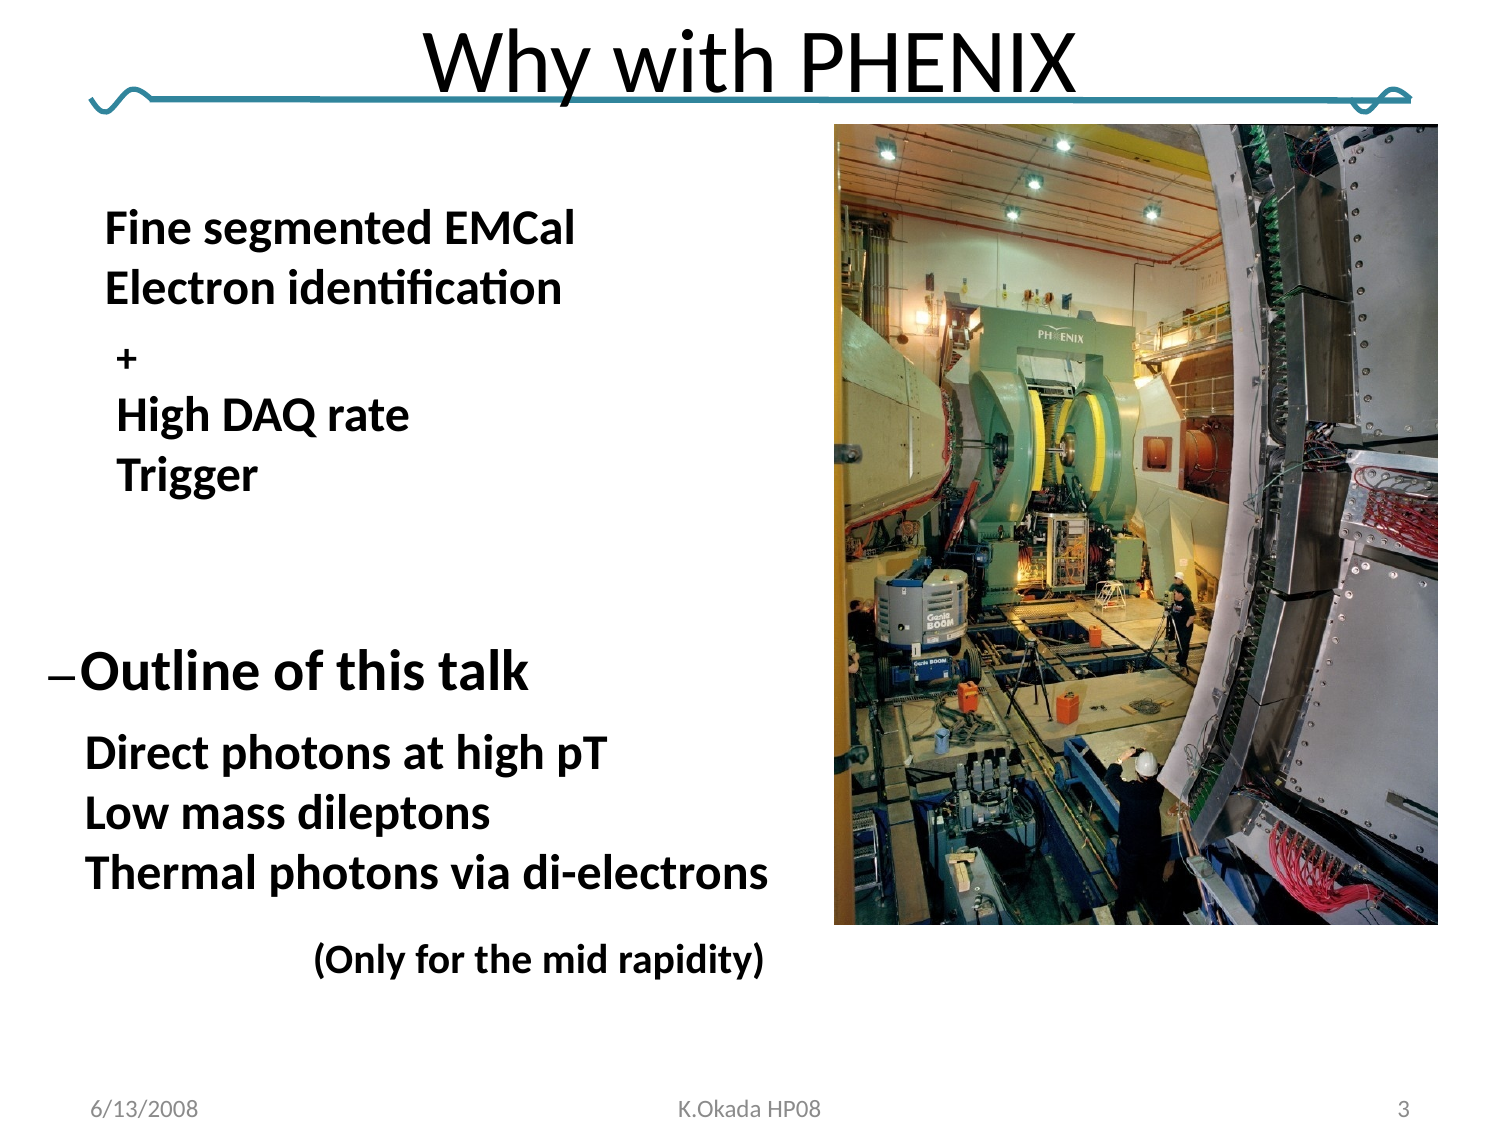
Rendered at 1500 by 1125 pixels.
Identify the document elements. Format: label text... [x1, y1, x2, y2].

slide_number 3 [1074, 1077, 1425, 1125]
text_box + High DAQ rate Trigger [101, 323, 426, 509]
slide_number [75, 1077, 425, 1125]
text_box Direct photons at high pT Low mass dileptons Thermal photons via di-electrons [70, 712, 784, 908]
title Why with PHENIX [75, 0, 1425, 150]
text_box ―Outline of this talk [28, 624, 559, 710]
footer K.Okada HP08 [512, 1077, 988, 1125]
text_box (Only for the mid rapidity) [298, 924, 781, 990]
text_box Fine segmented EMCal Electron identification [90, 187, 592, 323]
picture [834, 124, 1438, 926]
